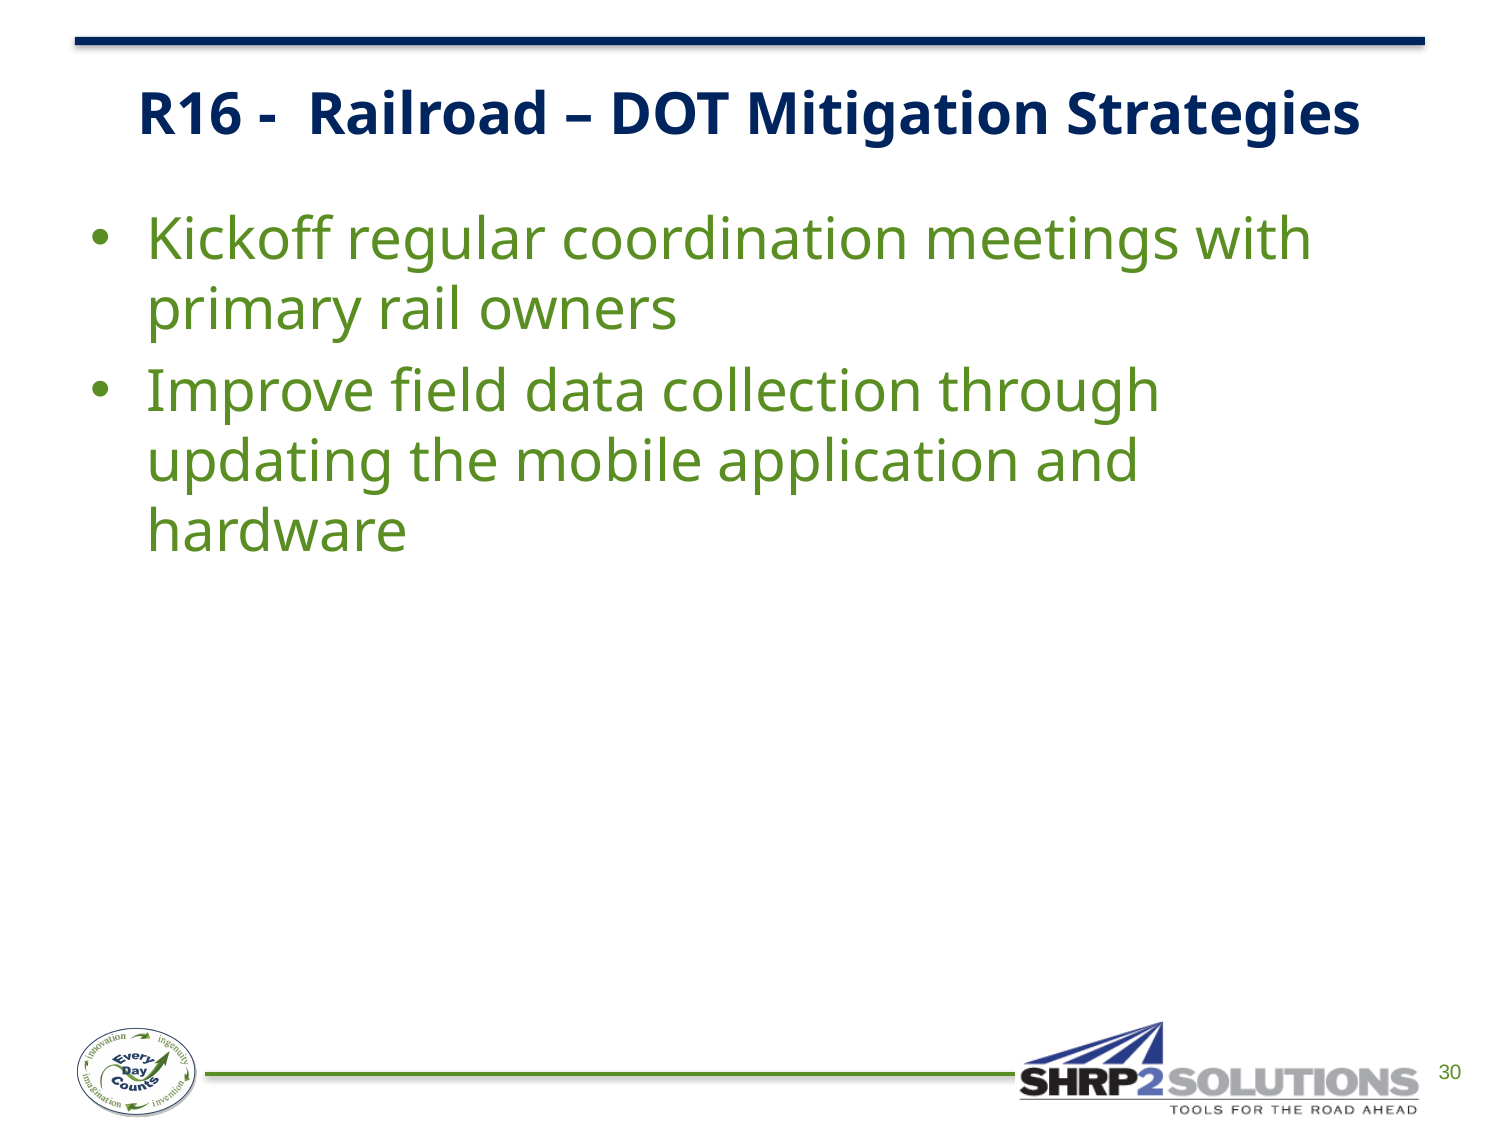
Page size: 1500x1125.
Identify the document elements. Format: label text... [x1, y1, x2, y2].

list Kickoff regular coordination meetings with primary rail owners Improve field data collection through updating the mobile application and hardware [75, 193, 1425, 1020]
title R16 - Railroad – DOT Mitigation Strategies [75, 45, 1425, 178]
picture [1014, 1020, 1424, 1116]
slide_number 30 [1429, 1047, 1491, 1094]
picture [75, 1026, 206, 1122]
